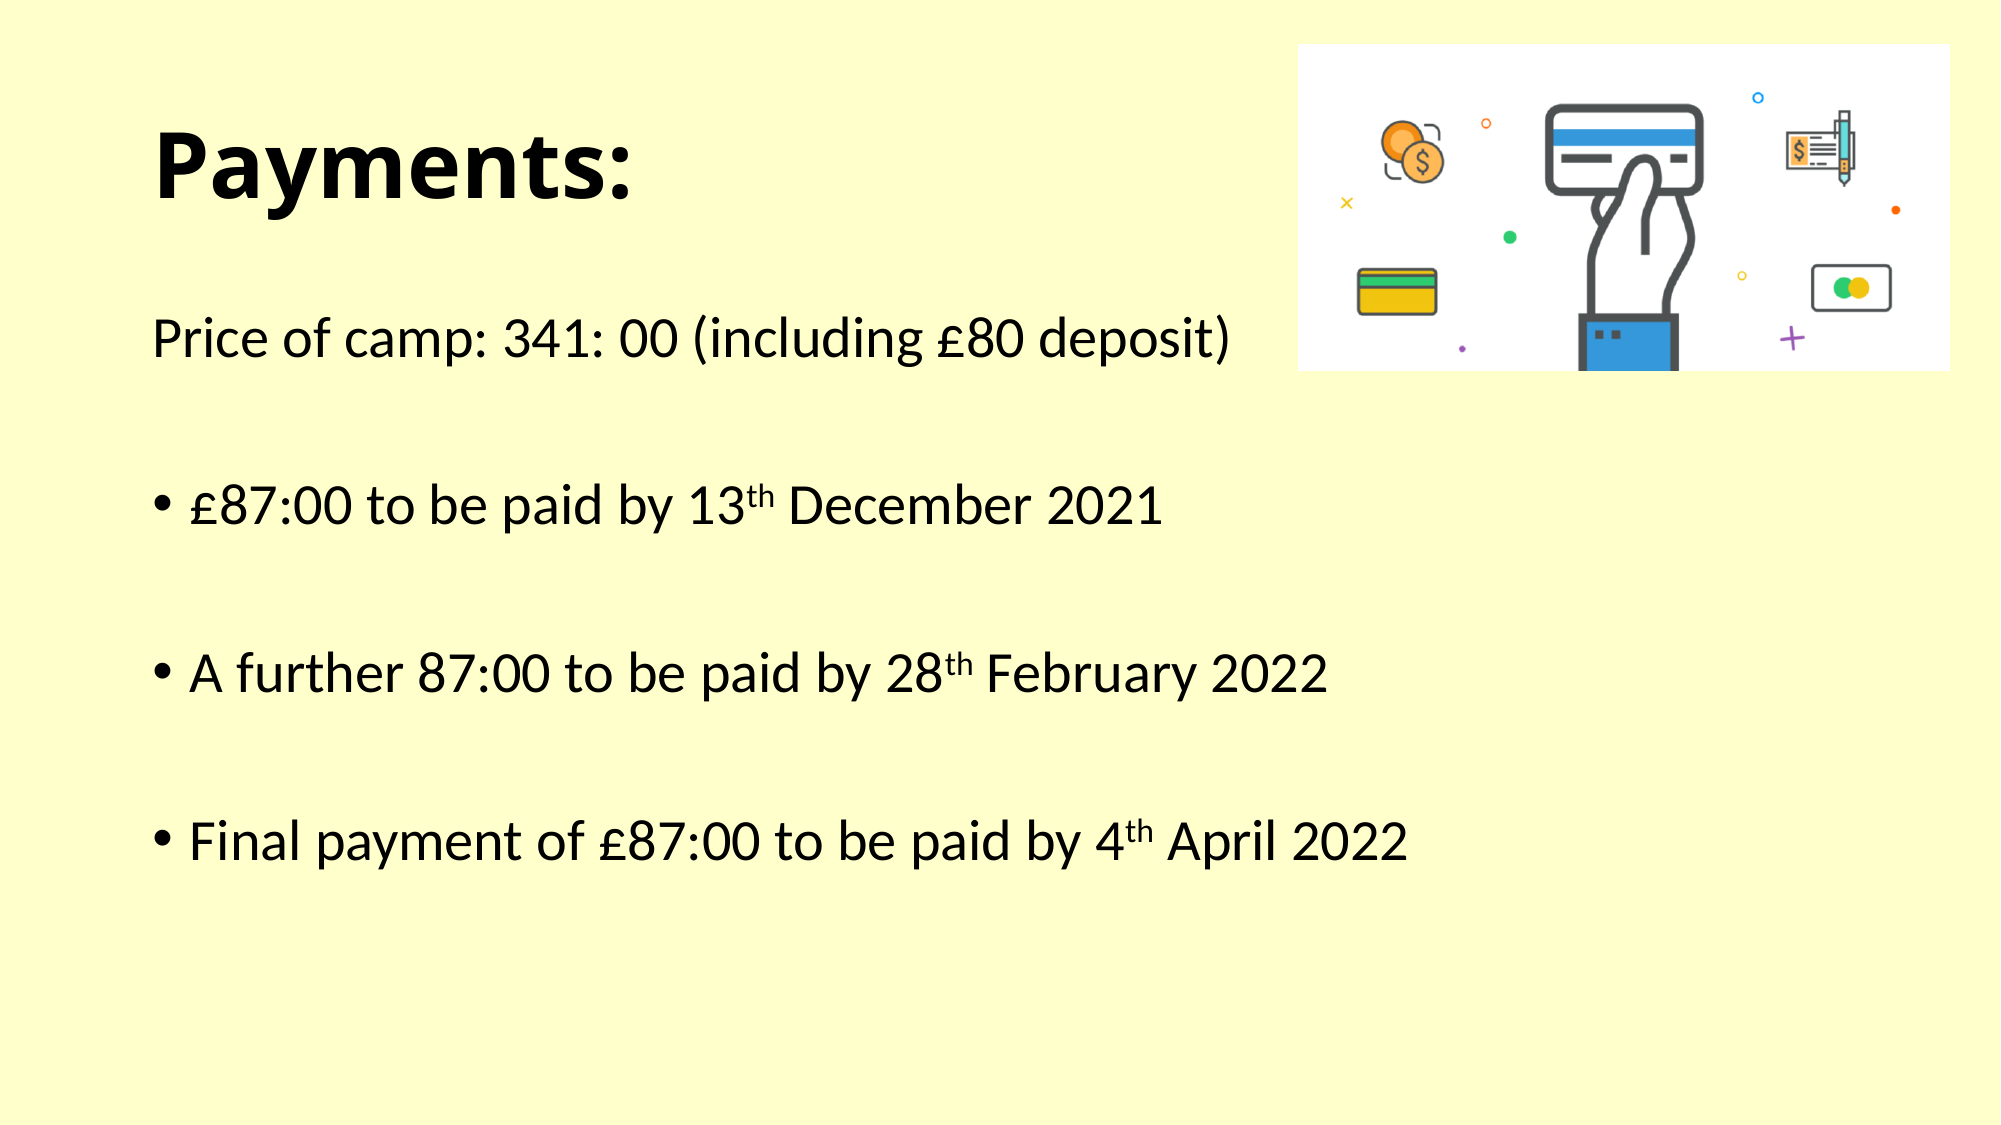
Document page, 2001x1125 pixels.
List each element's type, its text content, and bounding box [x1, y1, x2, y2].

list Price of camp: 341: 00 (including £80 deposit) £87:00 to be paid by 13th December 2021 A further 87:00 to be paid by 28th February 2022 Final payment of £87:00 to be paid by 4th April 2022 [137, 299, 1863, 1014]
title Payments: [137, 59, 1298, 278]
picture [1298, 44, 1950, 371]
